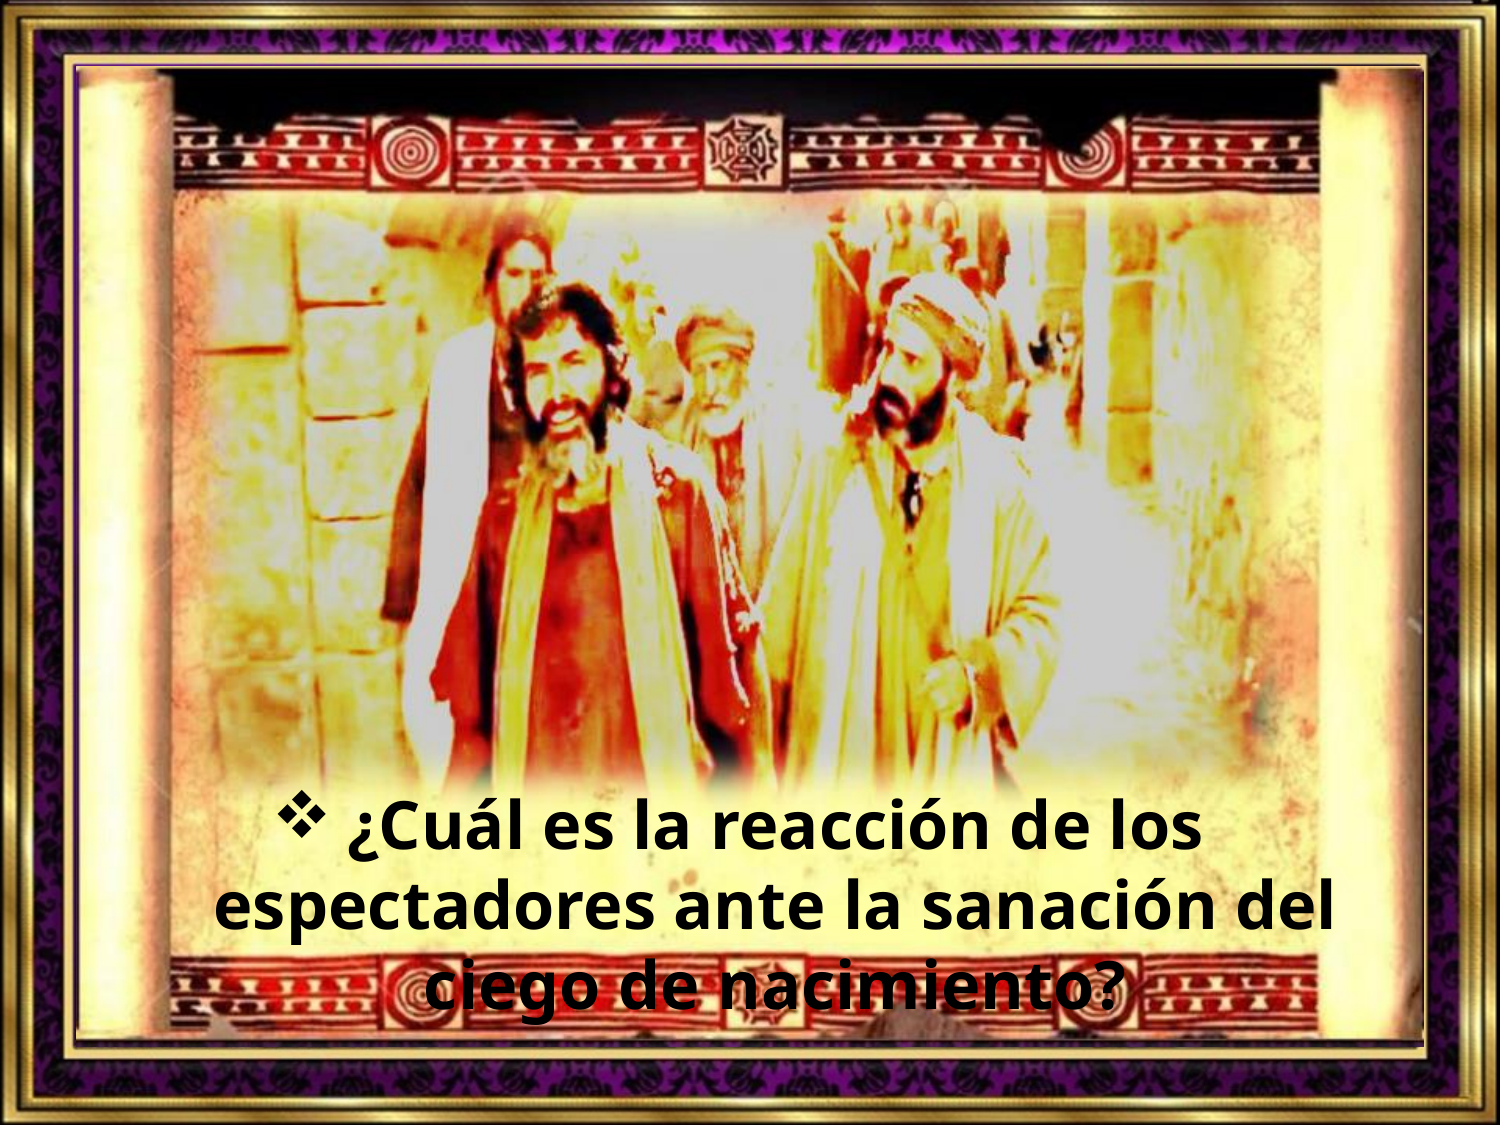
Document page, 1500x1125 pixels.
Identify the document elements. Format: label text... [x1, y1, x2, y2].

text_box ¿Cuál es la reacción de los espectadores ante la sanación del ciego de nacimiento? [100, 1055, 1376, 1059]
picture [0, 0, 1500, 1125]
